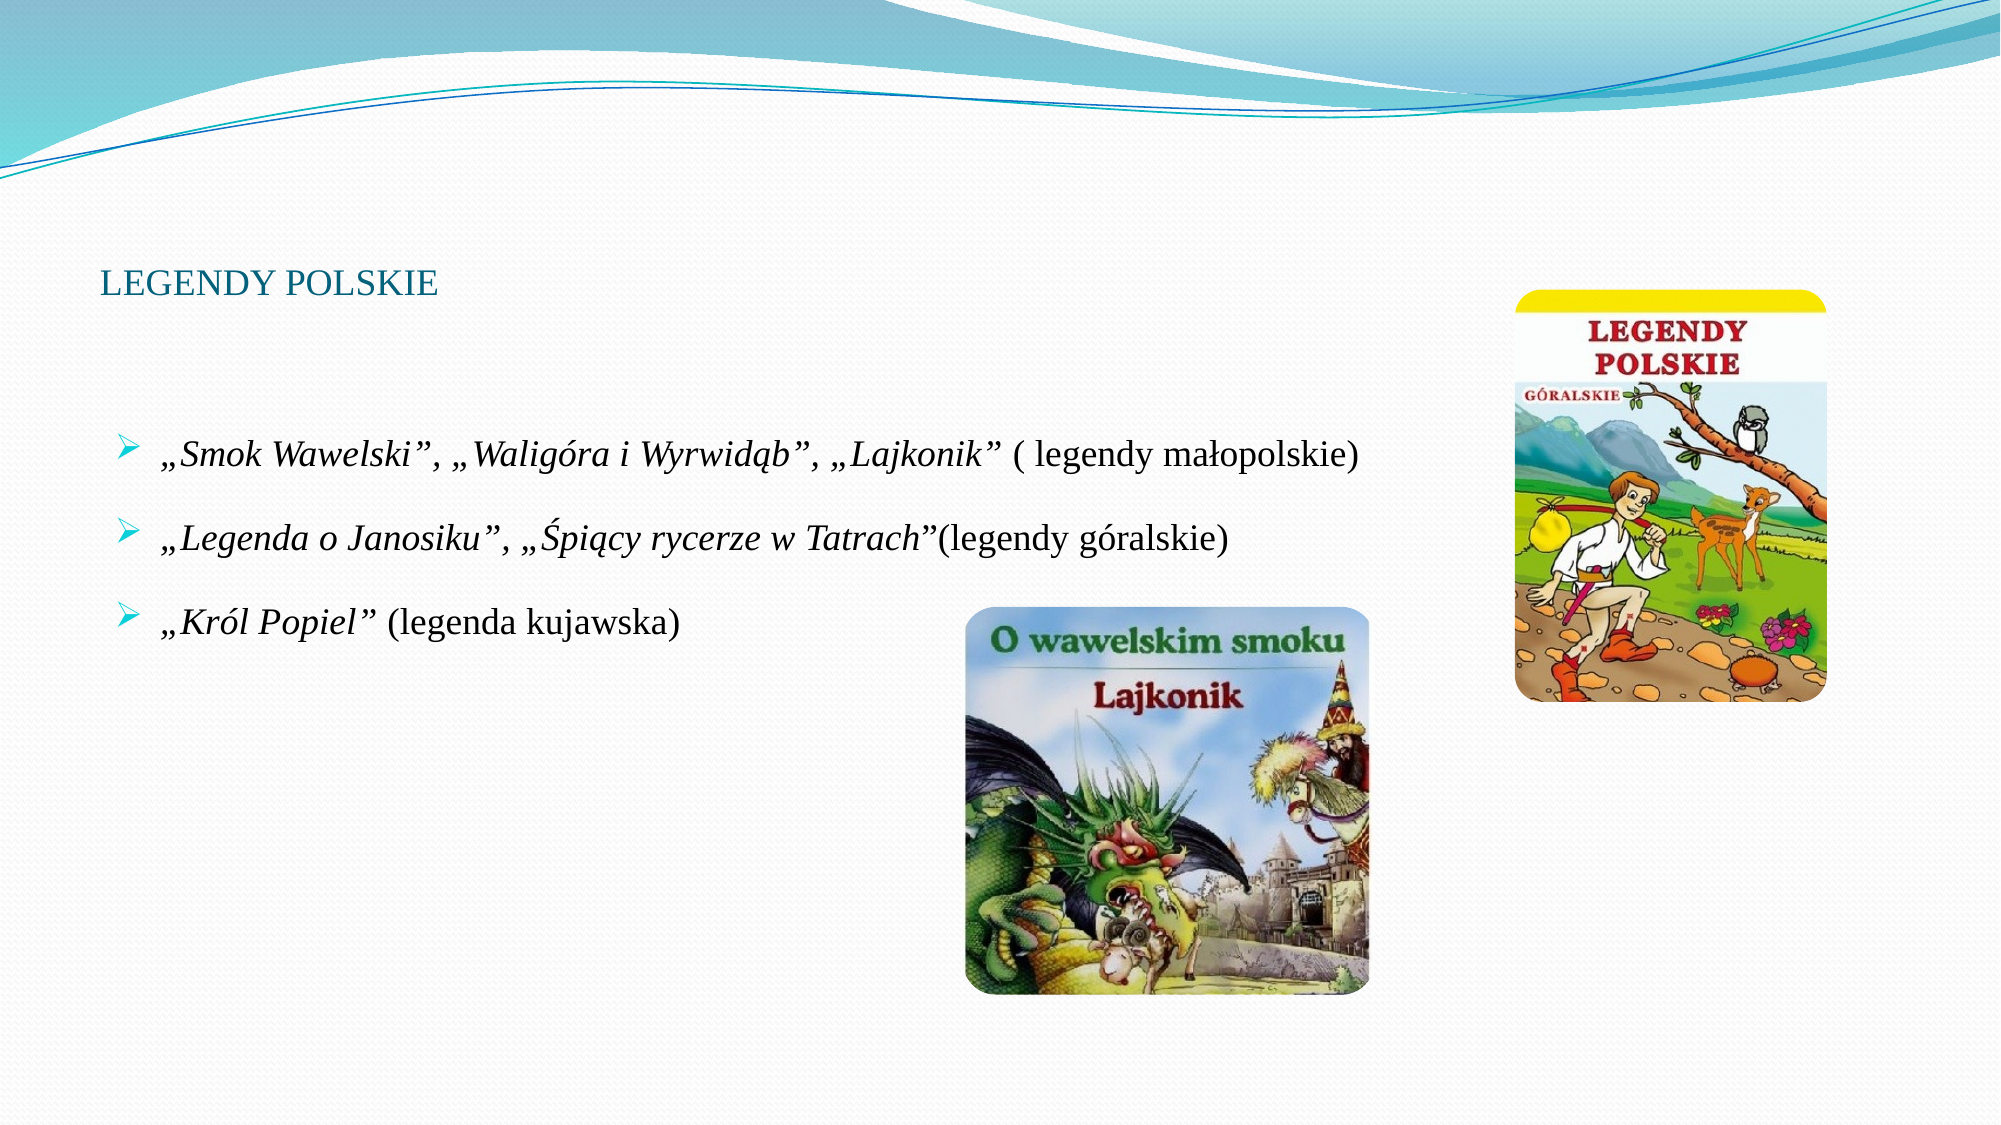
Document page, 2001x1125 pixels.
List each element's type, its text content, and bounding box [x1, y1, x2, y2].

list „Smok Wawelski”, „Waligóra i Wyrwidąb”, „Lajkonik” ( legendy małopolskie) „Legenda o Janosiku”, „Śpiący rycerze w Tatrach”(legendy góralskie) „Król Popiel” (legenda kujawska) [99, 317, 1900, 1038]
picture [962, 606, 1375, 995]
title LEGENDY POLSKIE [99, 115, 1900, 303]
picture [1514, 289, 1828, 703]
